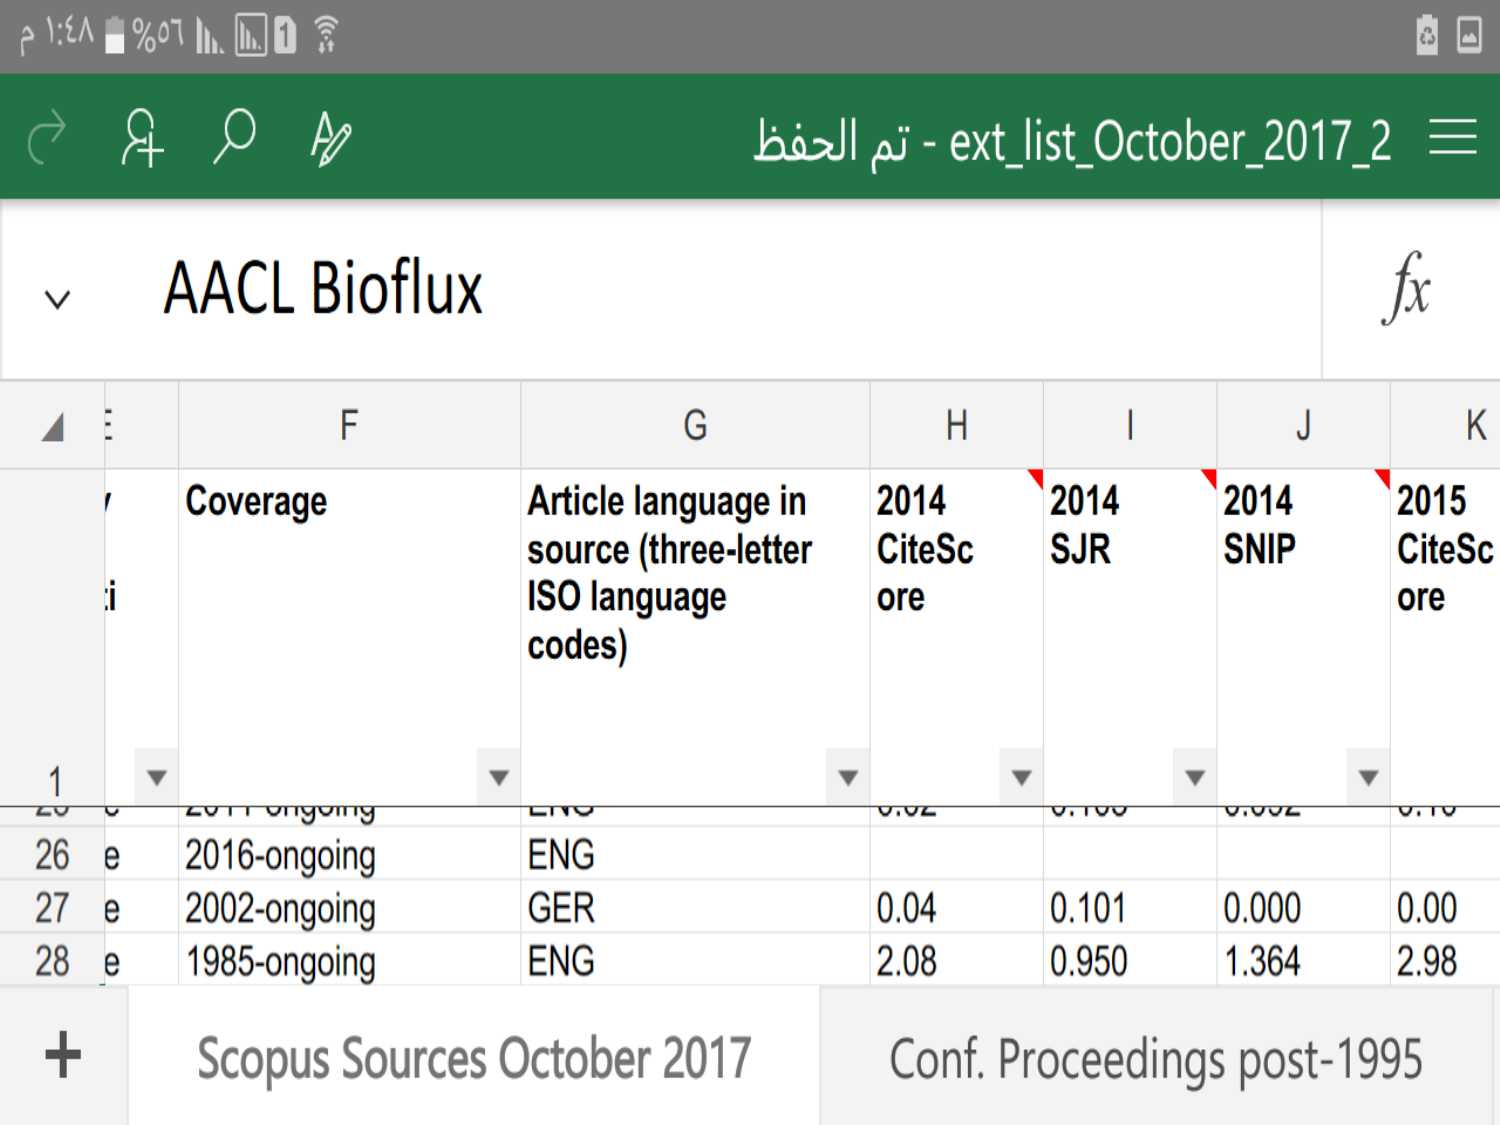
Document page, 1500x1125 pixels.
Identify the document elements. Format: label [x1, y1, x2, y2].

list [0, 0, 1500, 1125]
